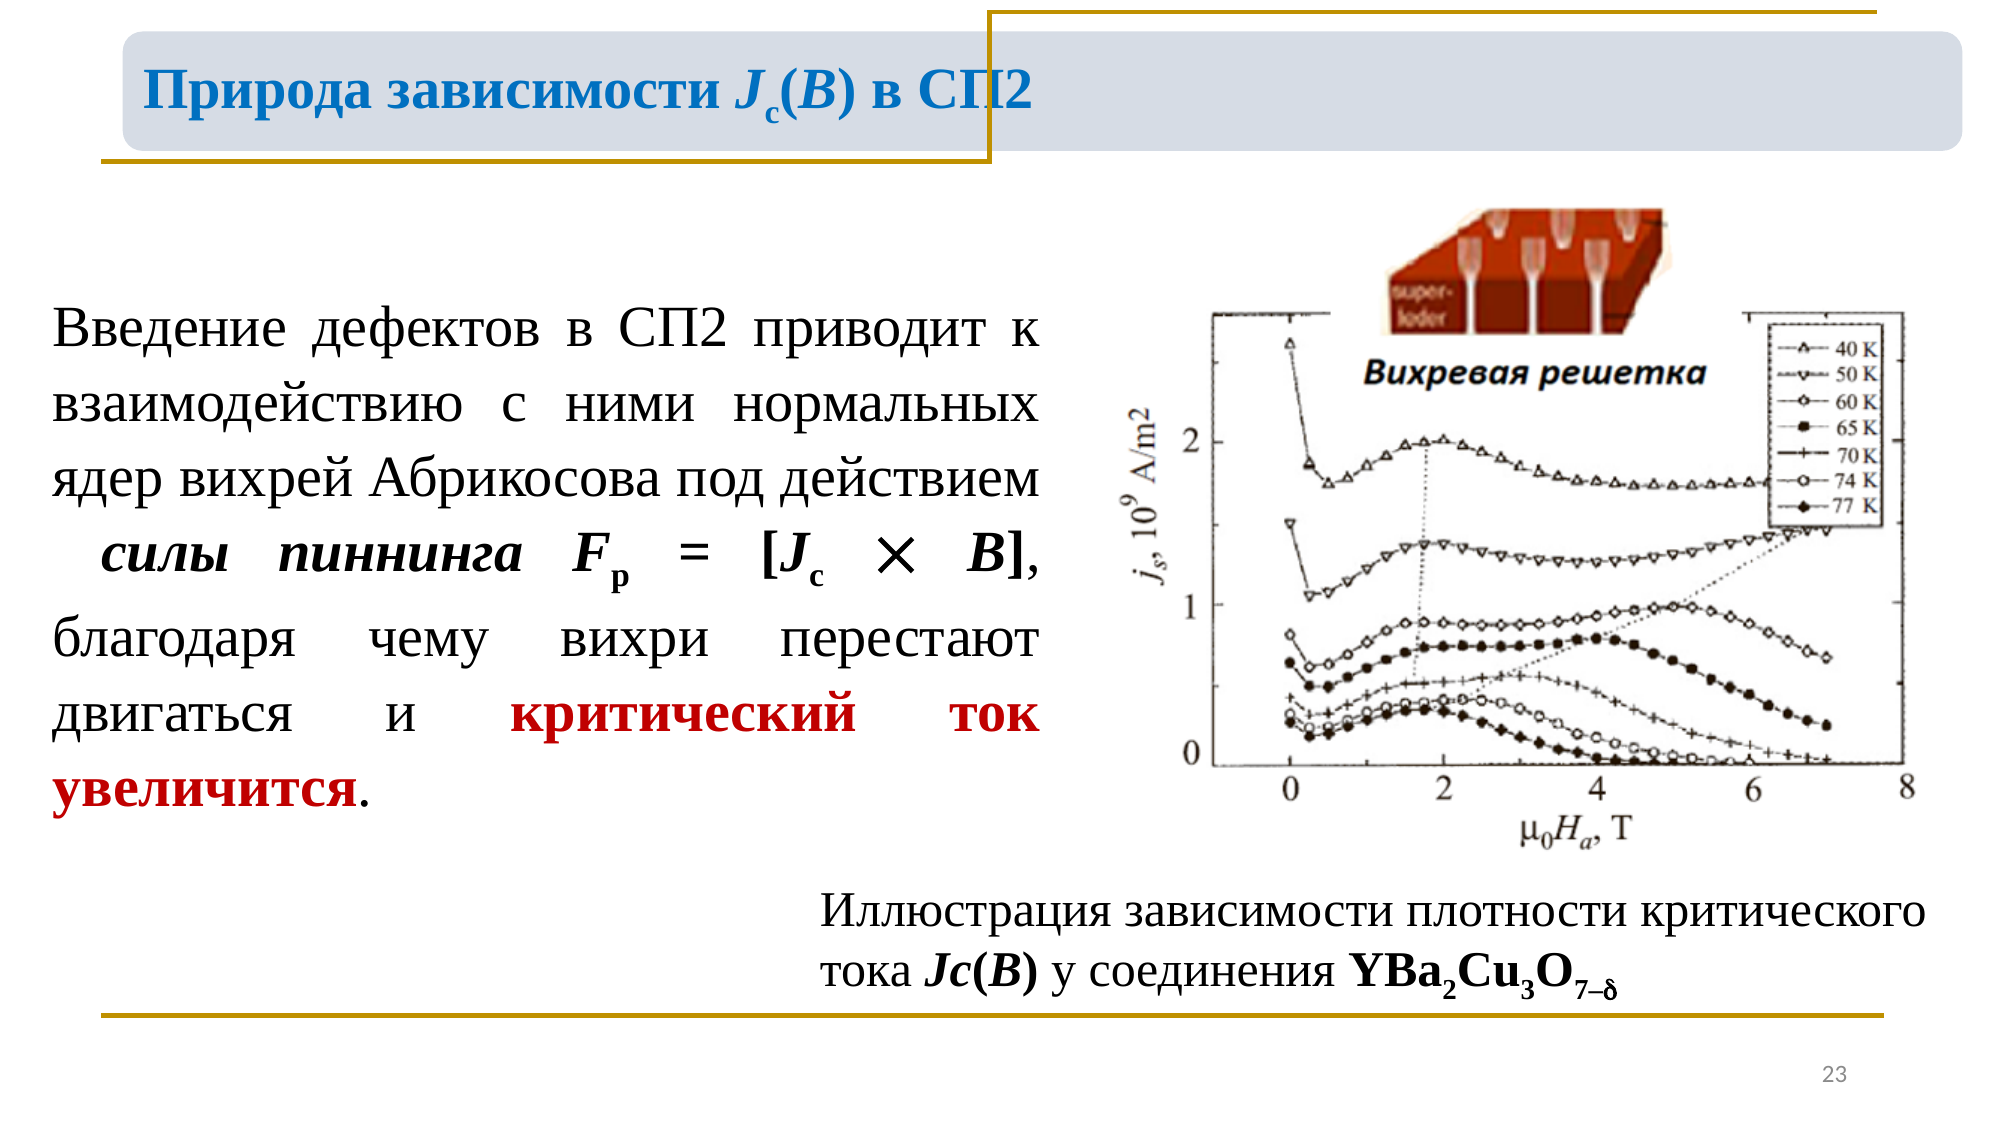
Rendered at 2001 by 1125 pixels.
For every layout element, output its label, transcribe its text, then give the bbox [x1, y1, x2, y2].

text_box Иллюстрация зависимости плотности критического тока Jc(В) у соединения YBa2Cu3O7–d [805, 869, 2000, 1013]
text_box Введение дефектов в СП2 приводит к взаимодействию с ними нормальных ядер вихрей Абрикосова под действием силы пиннинга Fp = [Jc  B], благодаря чему вихри перестают двигаться и критический ток увеличится. [37, 276, 1056, 826]
picture [1117, 188, 1923, 859]
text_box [101, 12, 1963, 162]
slide_number 23 [1412, 1042, 1863, 1103]
